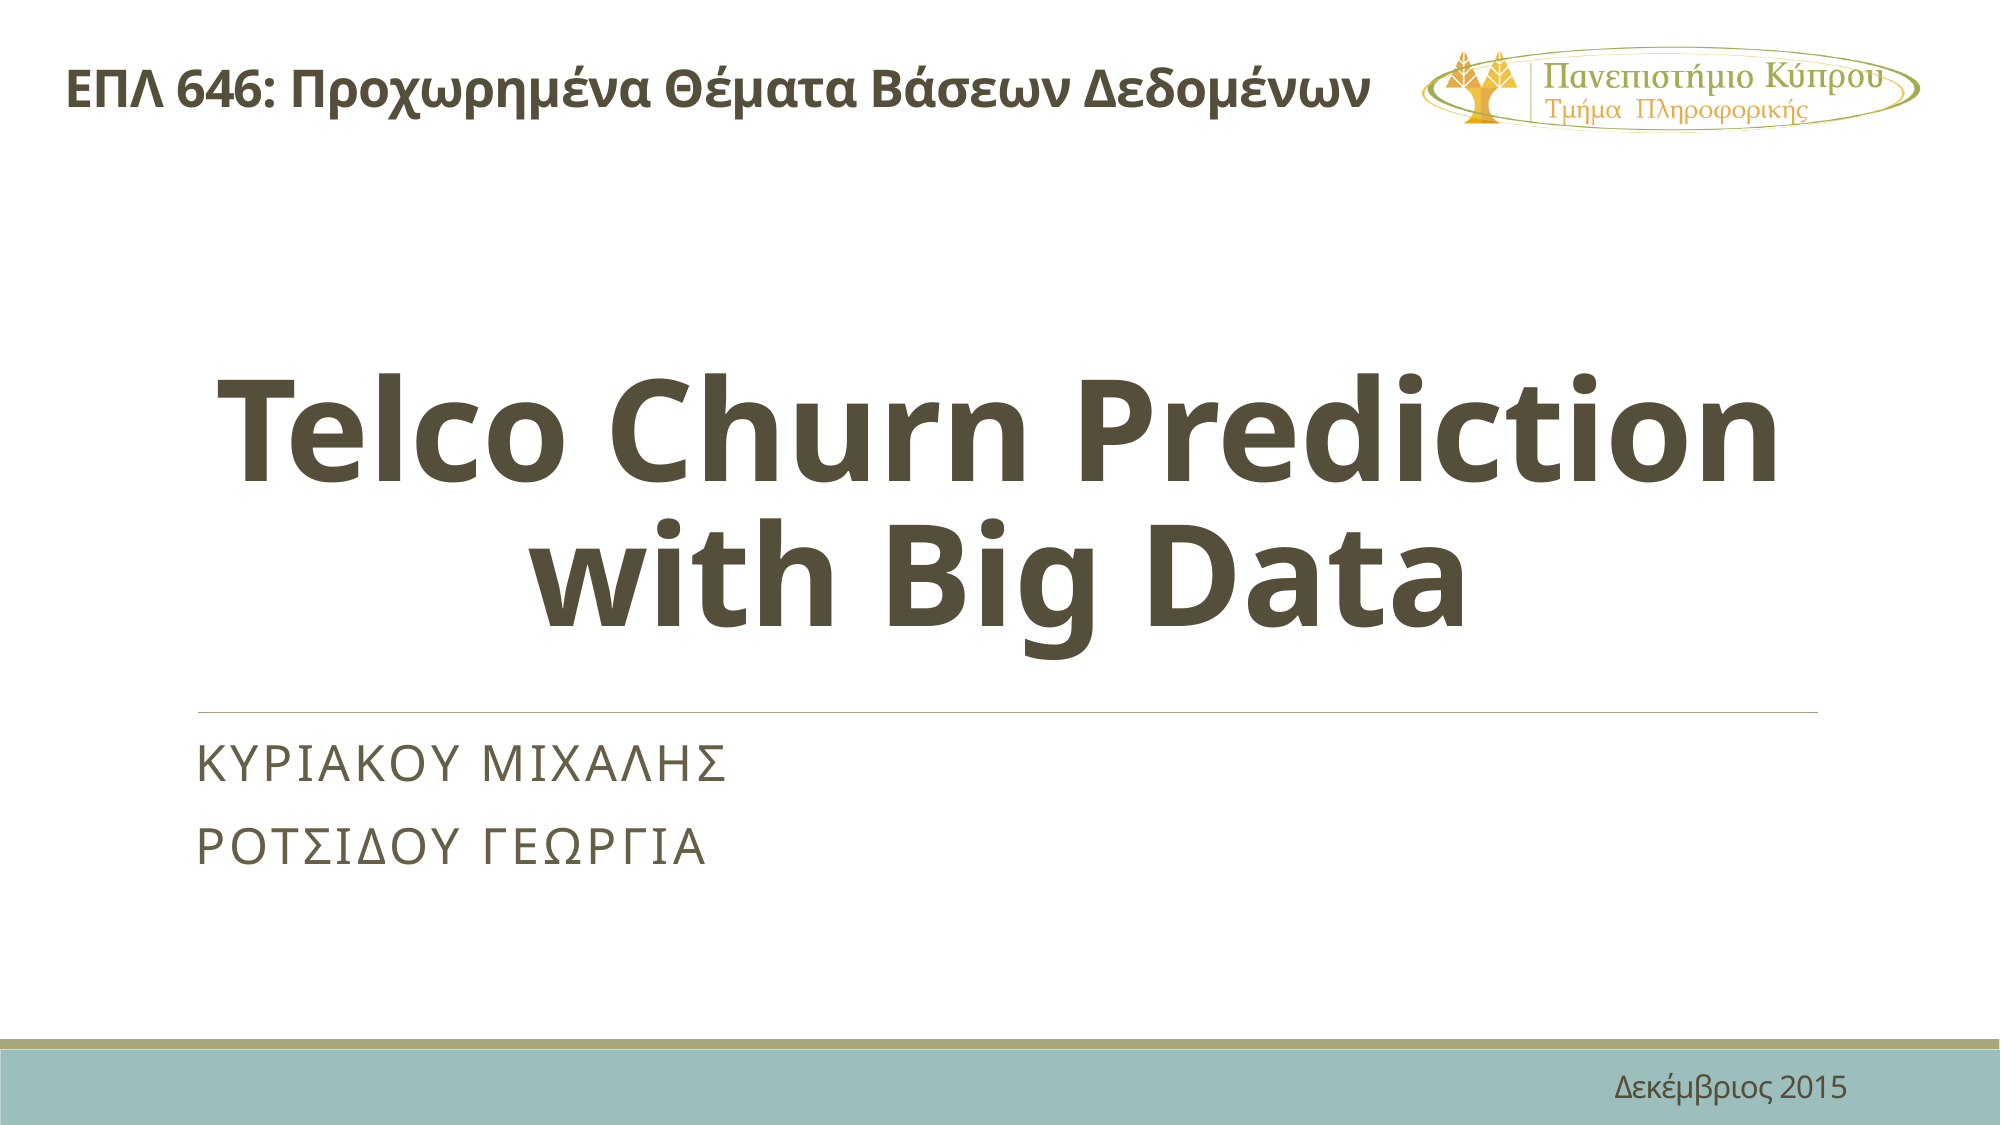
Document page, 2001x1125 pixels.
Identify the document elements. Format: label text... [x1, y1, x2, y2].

subtitle Κυριακου μιχαλησ ροτσιδου γεωργια [180, 730, 1831, 919]
text_box Δεκέμβριος 2015 [1599, 1059, 1975, 1112]
text_box ΕΠΛ 646: Προχωρημένα Θέματα Βάσεων Δεδομένων [49, 48, 1396, 126]
title Telco Churn Prediction with Big Data [174, 277, 1825, 663]
picture [1399, 40, 1928, 135]
